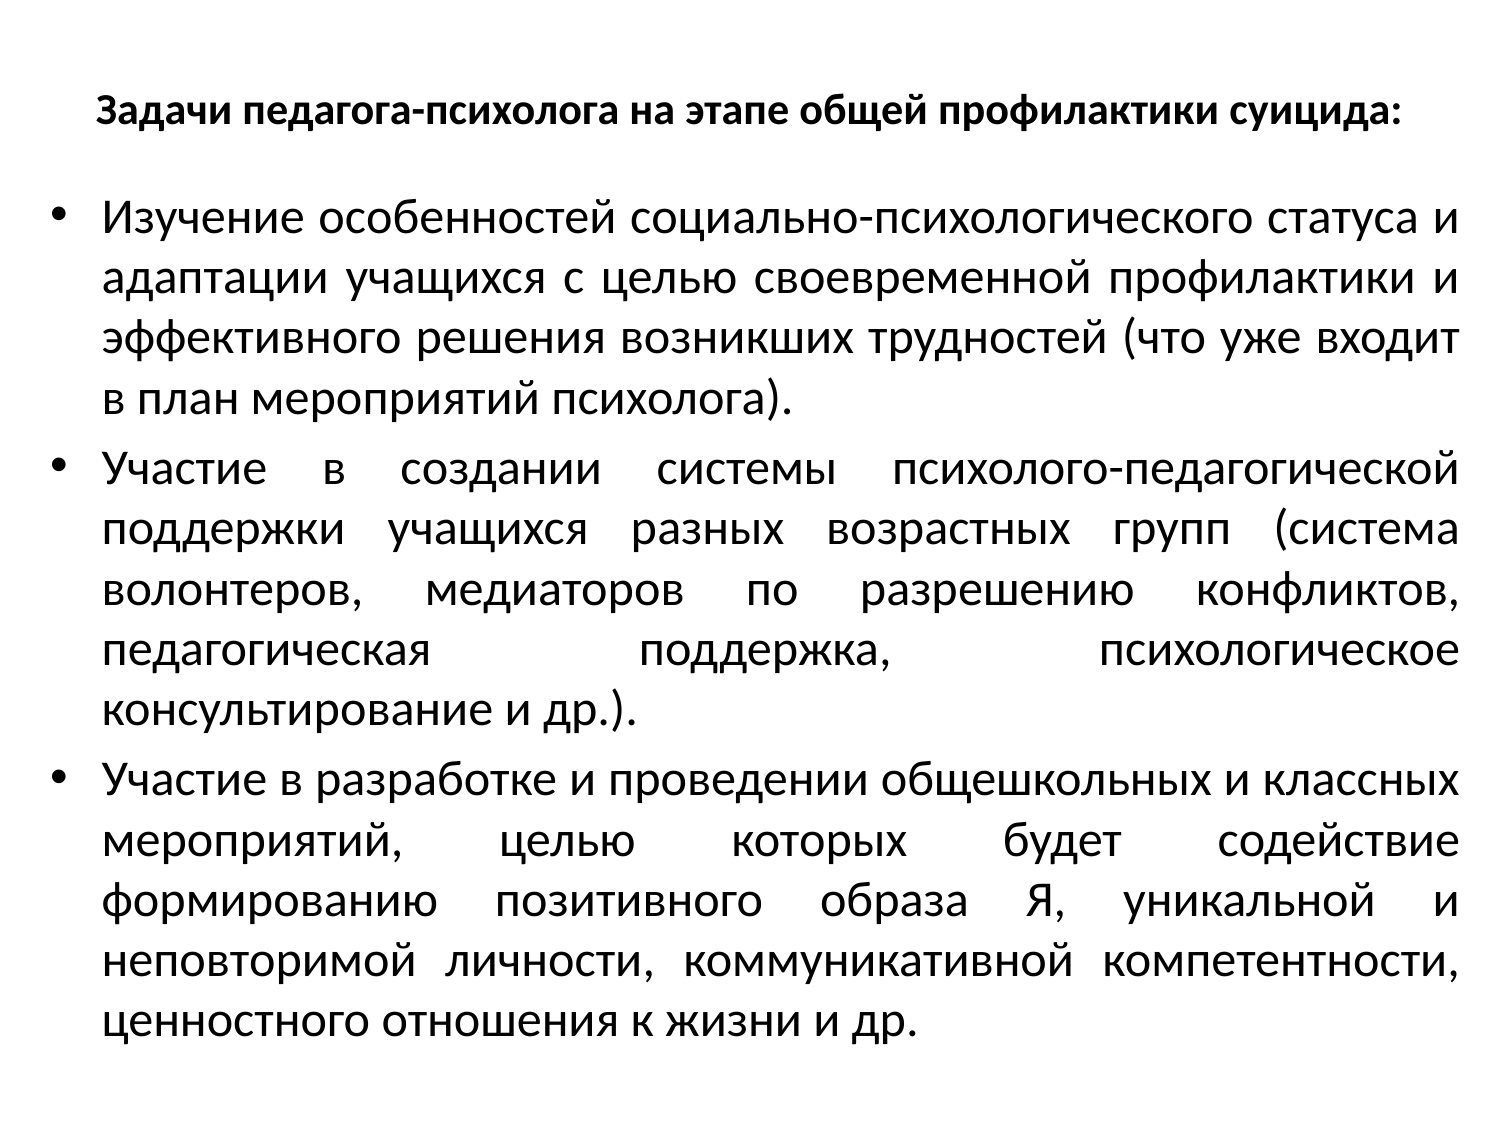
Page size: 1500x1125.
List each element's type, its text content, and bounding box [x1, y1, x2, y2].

list Изучение особенностей социально-психологического статуса и адаптации учащихся с целью своевременной профилактики и эффективного решения возникших трудностей (что уже входит в план мероприятий психолога). Участие в создании системы психолого-педагогической поддержки учащихся разных возрастных групп (система волонтеров, медиаторов по разрешению конфликтов, педагогическая поддержка, психологическое консультирование и др.). Участие в разработке и проведении общешкольных и классных мероприятий, целью которых будет содействие формированию позитивного образа Я, уникальной и неповторимой личности, коммуникативной компетентности, ценностного отношения к жизни и др. [35, 175, 1477, 1055]
title Задачи педагога-психолога на этапе общей профилактики суицида: [75, 45, 1425, 175]
